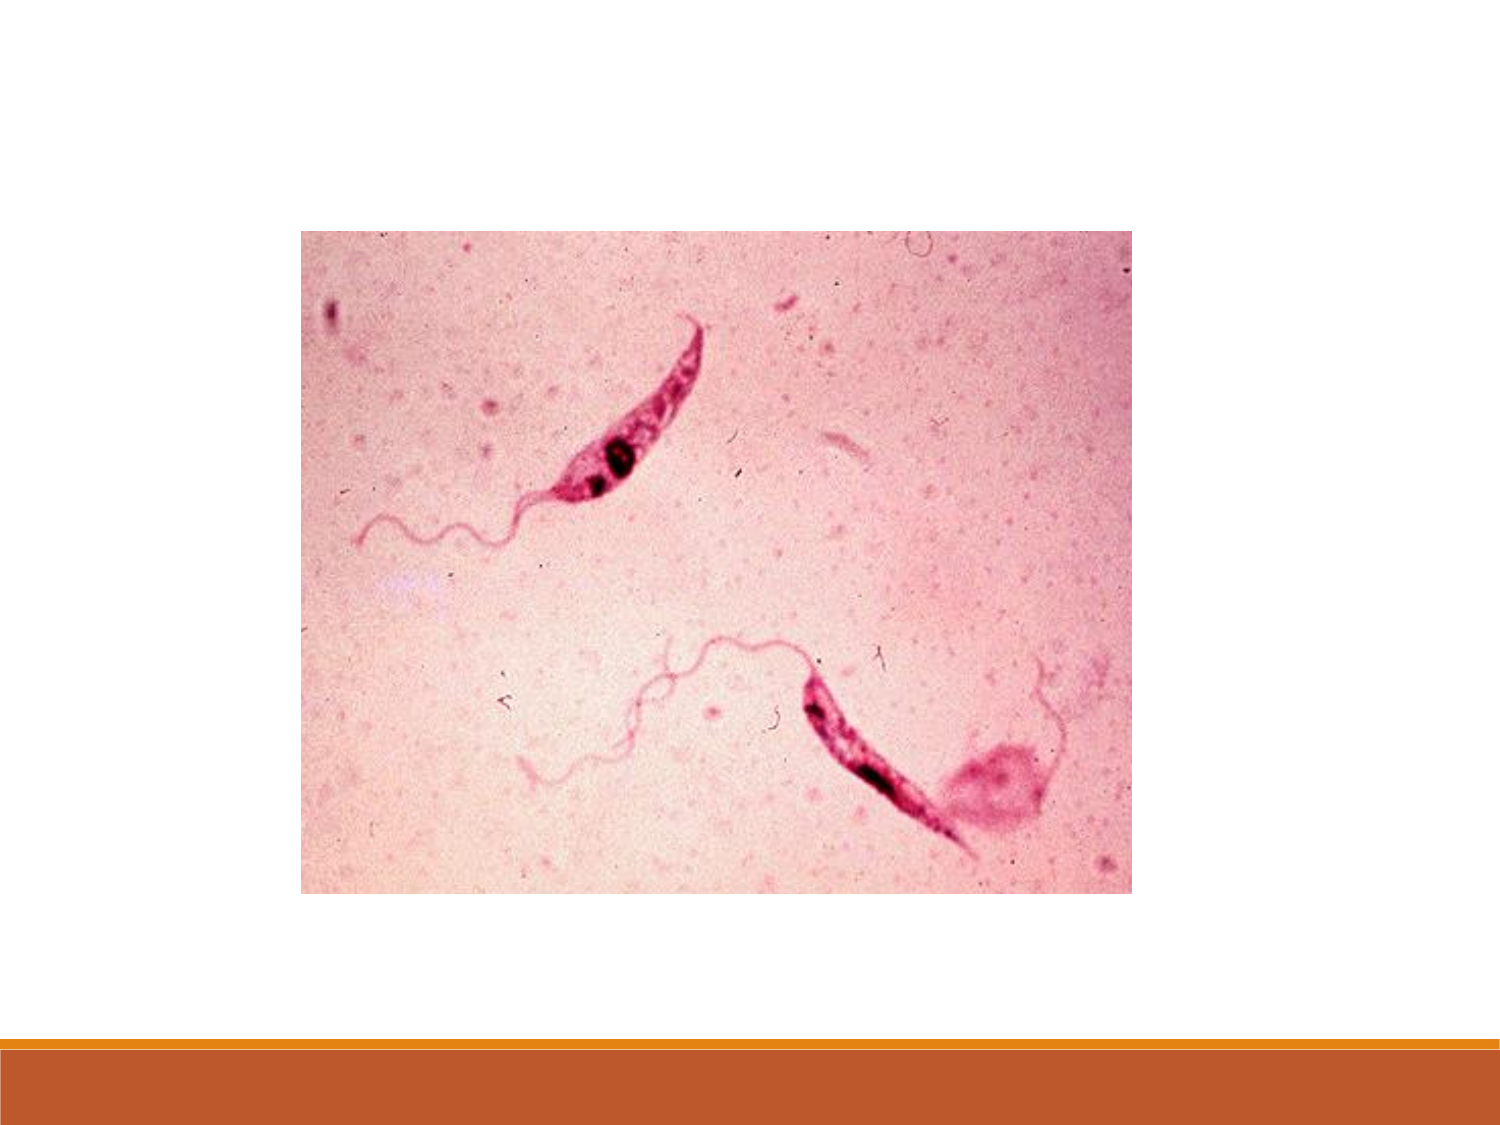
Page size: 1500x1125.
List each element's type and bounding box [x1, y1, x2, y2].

picture [300, 231, 1133, 894]
